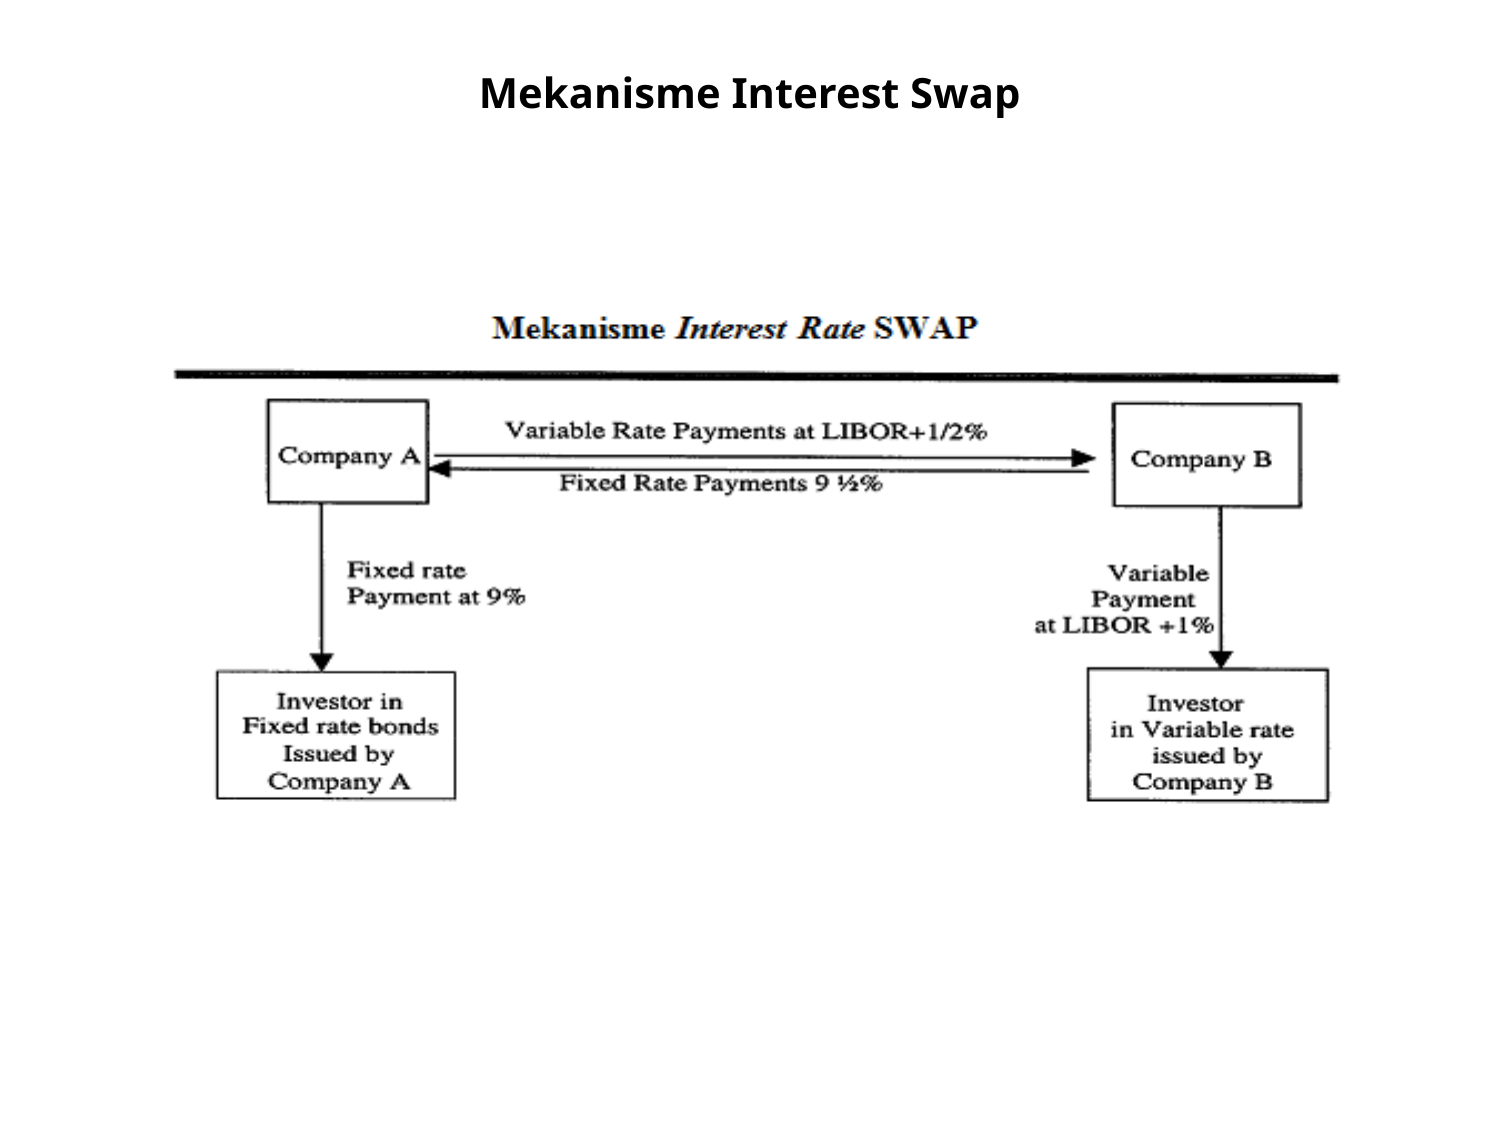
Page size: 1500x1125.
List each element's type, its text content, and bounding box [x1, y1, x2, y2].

picture [128, 280, 1384, 844]
title Mekanisme Interest Swap [75, 41, 1425, 153]
